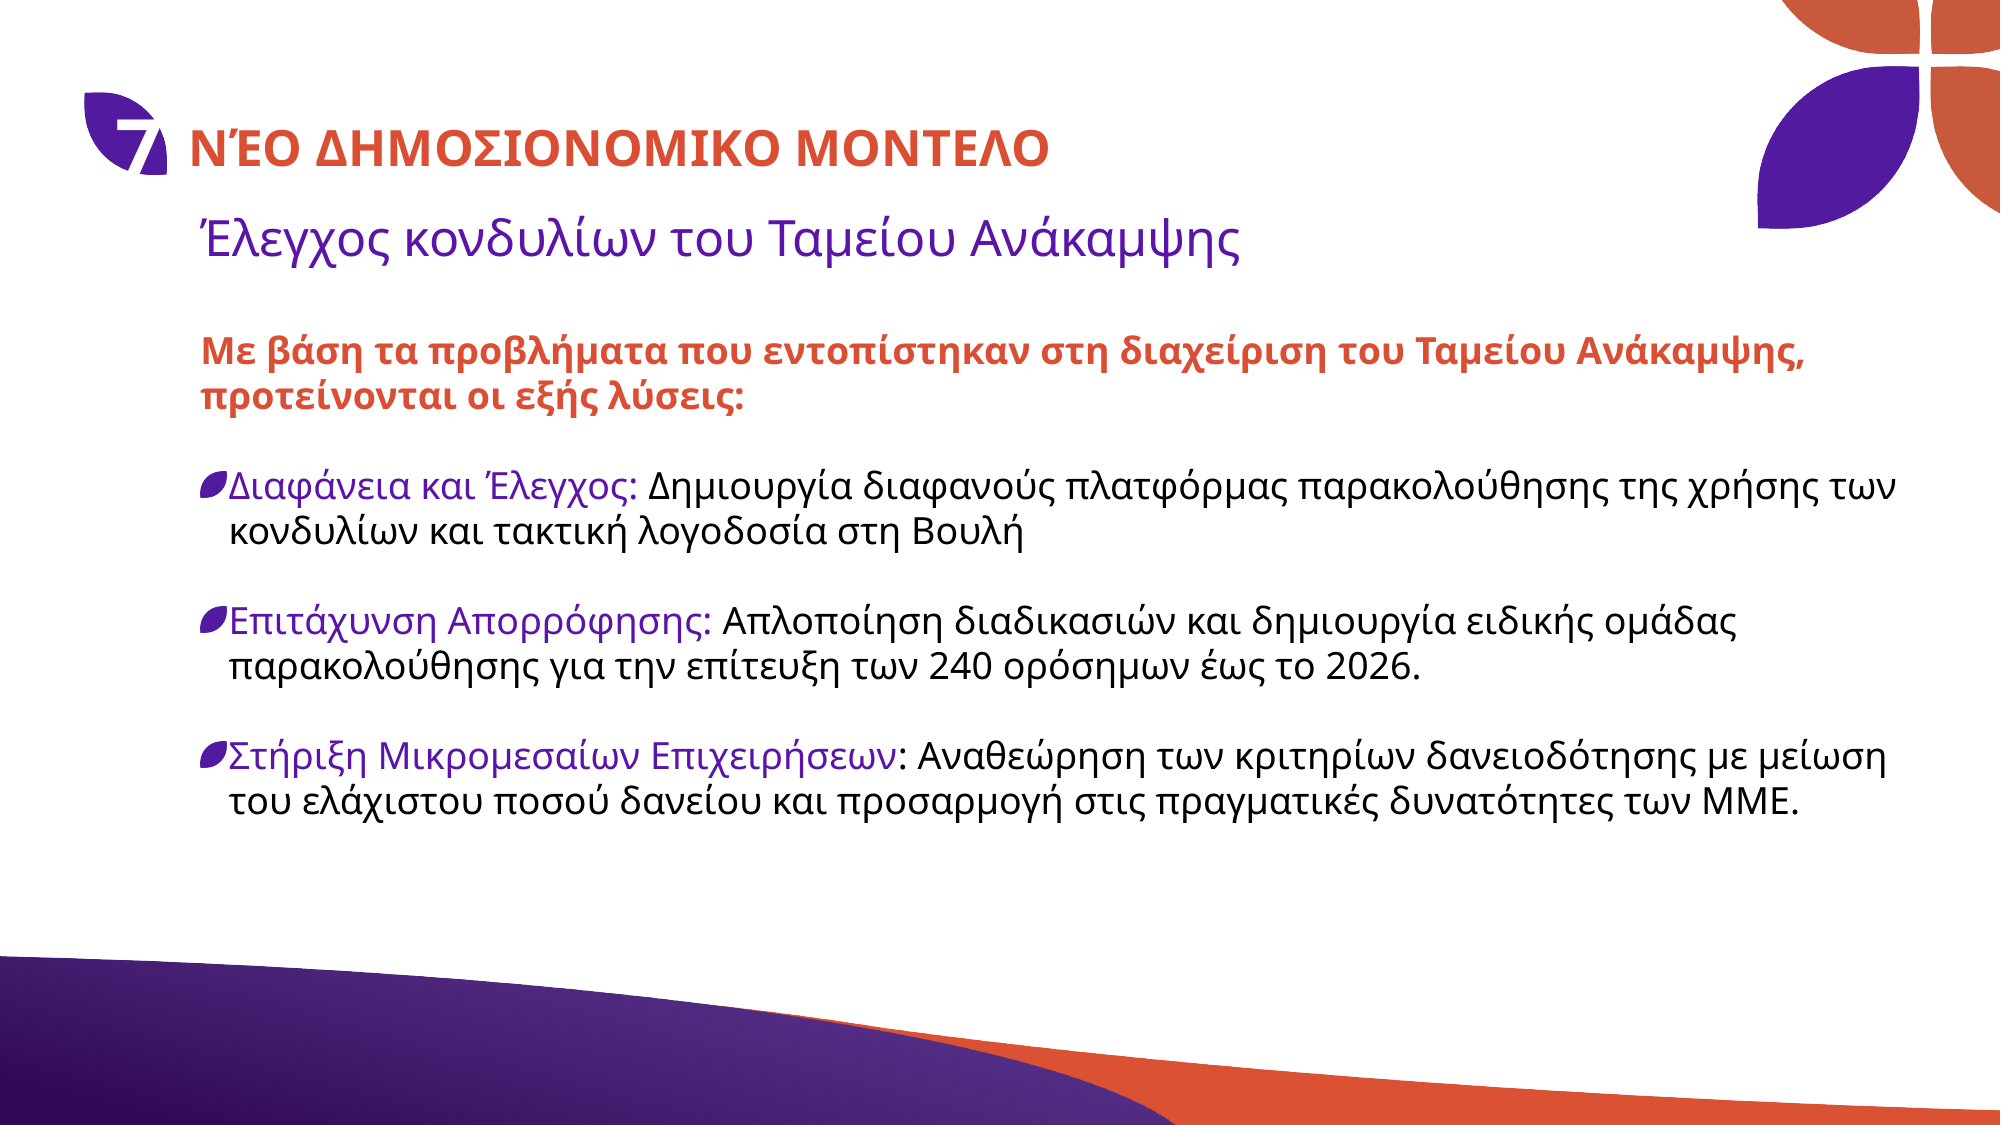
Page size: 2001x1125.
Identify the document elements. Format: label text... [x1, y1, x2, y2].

picture [1756, 0, 2000, 229]
picture [200, 741, 227, 768]
text_box 7 [100, 89, 170, 205]
text_box ΝΈΟ ΔΗΜΟΣΙΟΝΟΜΙΚΟ ΜΟΝΤΕΛΟ [173, 73, 1405, 228]
picture [0, 956, 2000, 1125]
picture [200, 606, 227, 633]
picture [200, 471, 227, 498]
text_box Έλεγχος κονδυλίων του Ταμείου Ανάκαμψης Με βάση τα προβλήματα που εντοπίστηκαν στη διαχείριση του Ταμείου Ανάκαμψης, προτείνονται οι εξής λύσεις: Διαφάνεια και Έλεγχος: Δημιουργία διαφανούς πλατφόρμας παρακολούθησης της χρήσης των κονδυλίων και τακτική λογοδοσία στη Βουλή Επιτάχυνση Απορρόφησης: Απλοποίηση διαδικασιών και δημιουργία ειδικής ομάδας παρακολούθησης για την επίτευξη των 240 ορόσημων έως το 2026. Στήριξη Μικρομεσαίων Επιχειρήσεων: Αναθεώρηση των κριτηρίων δανειοδότησης με μείωση του ελάχιστου ποσού δανείου και προσαρμογή στις πραγματικές δυνατότητες των ΜΜΕ. [185, 199, 1925, 830]
picture [84, 91, 168, 176]
